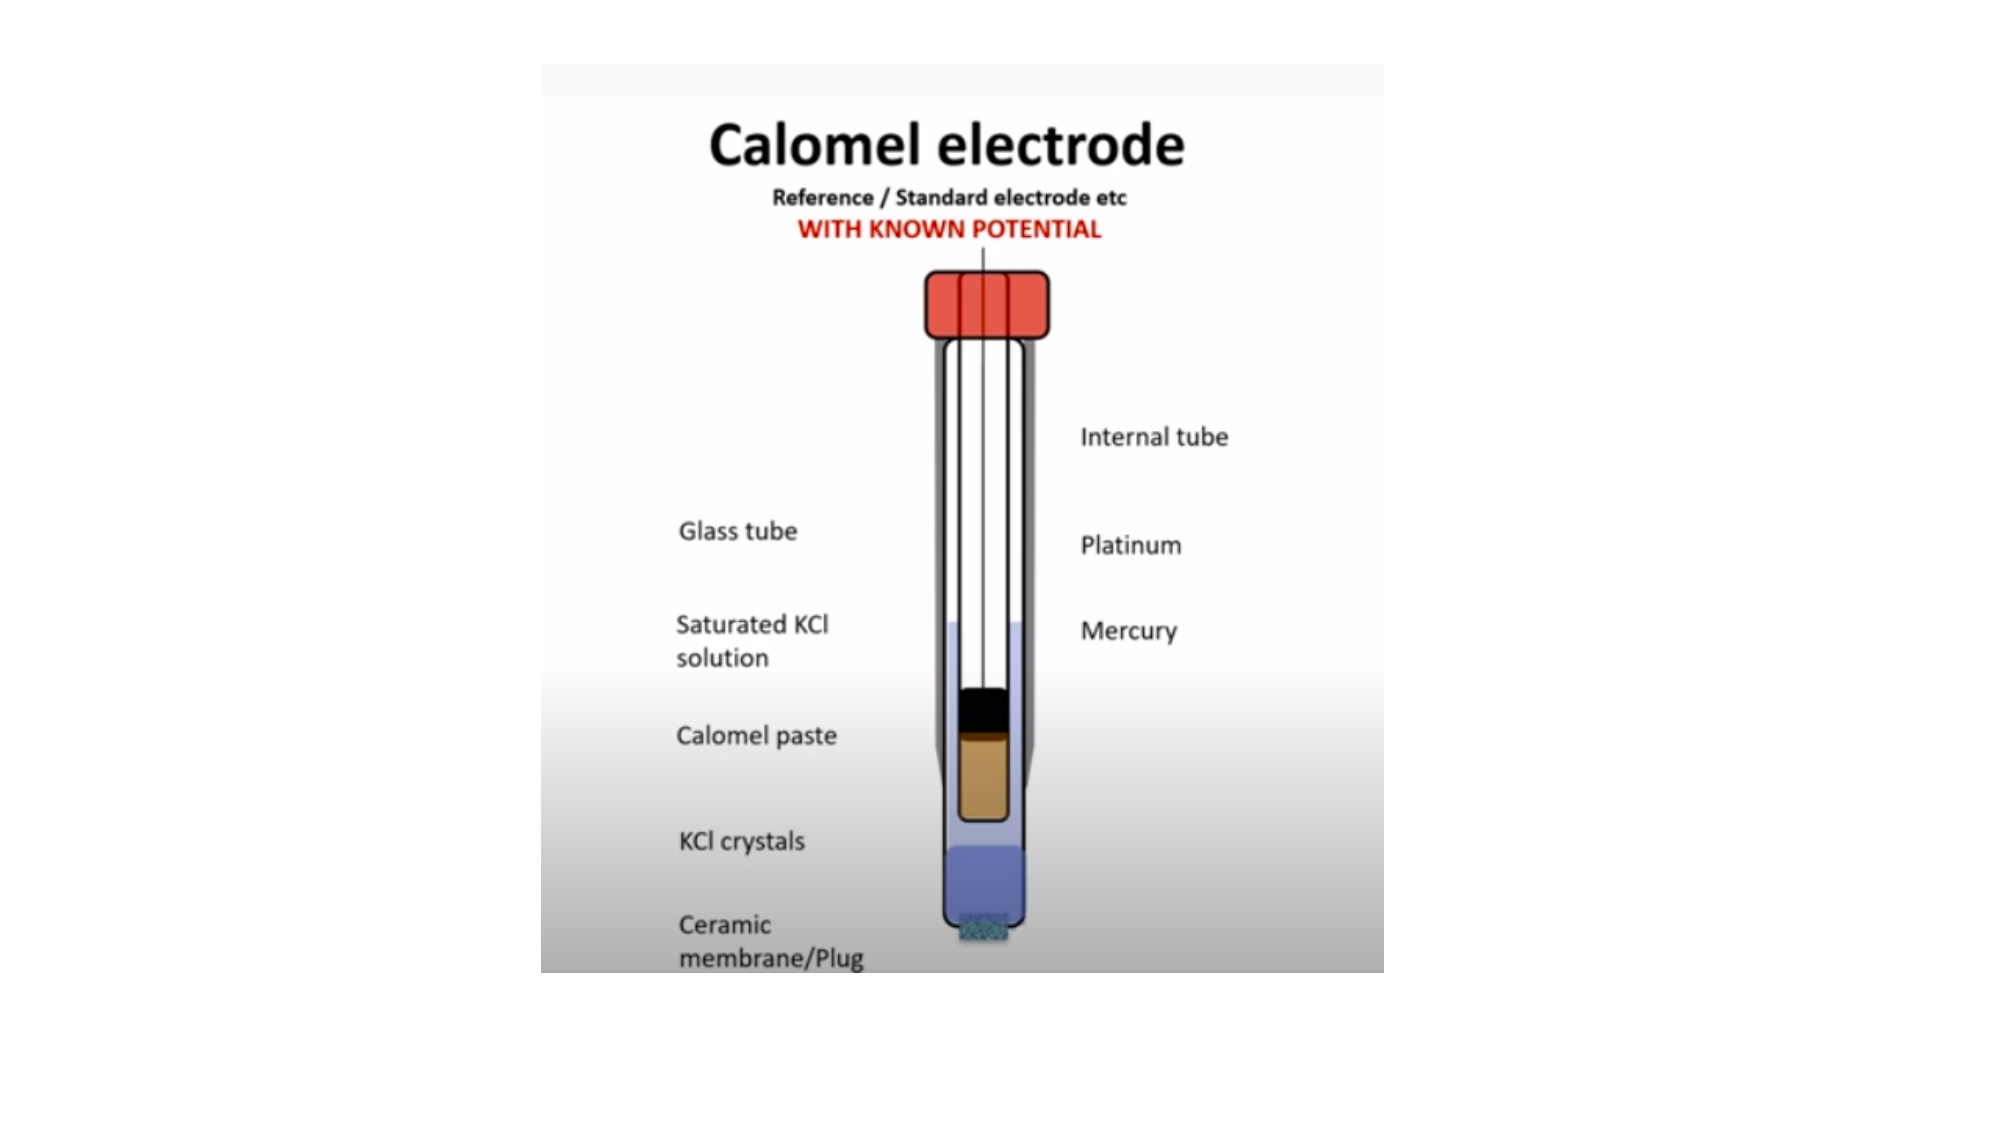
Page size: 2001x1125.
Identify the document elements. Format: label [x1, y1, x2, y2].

picture [541, 64, 1384, 973]
